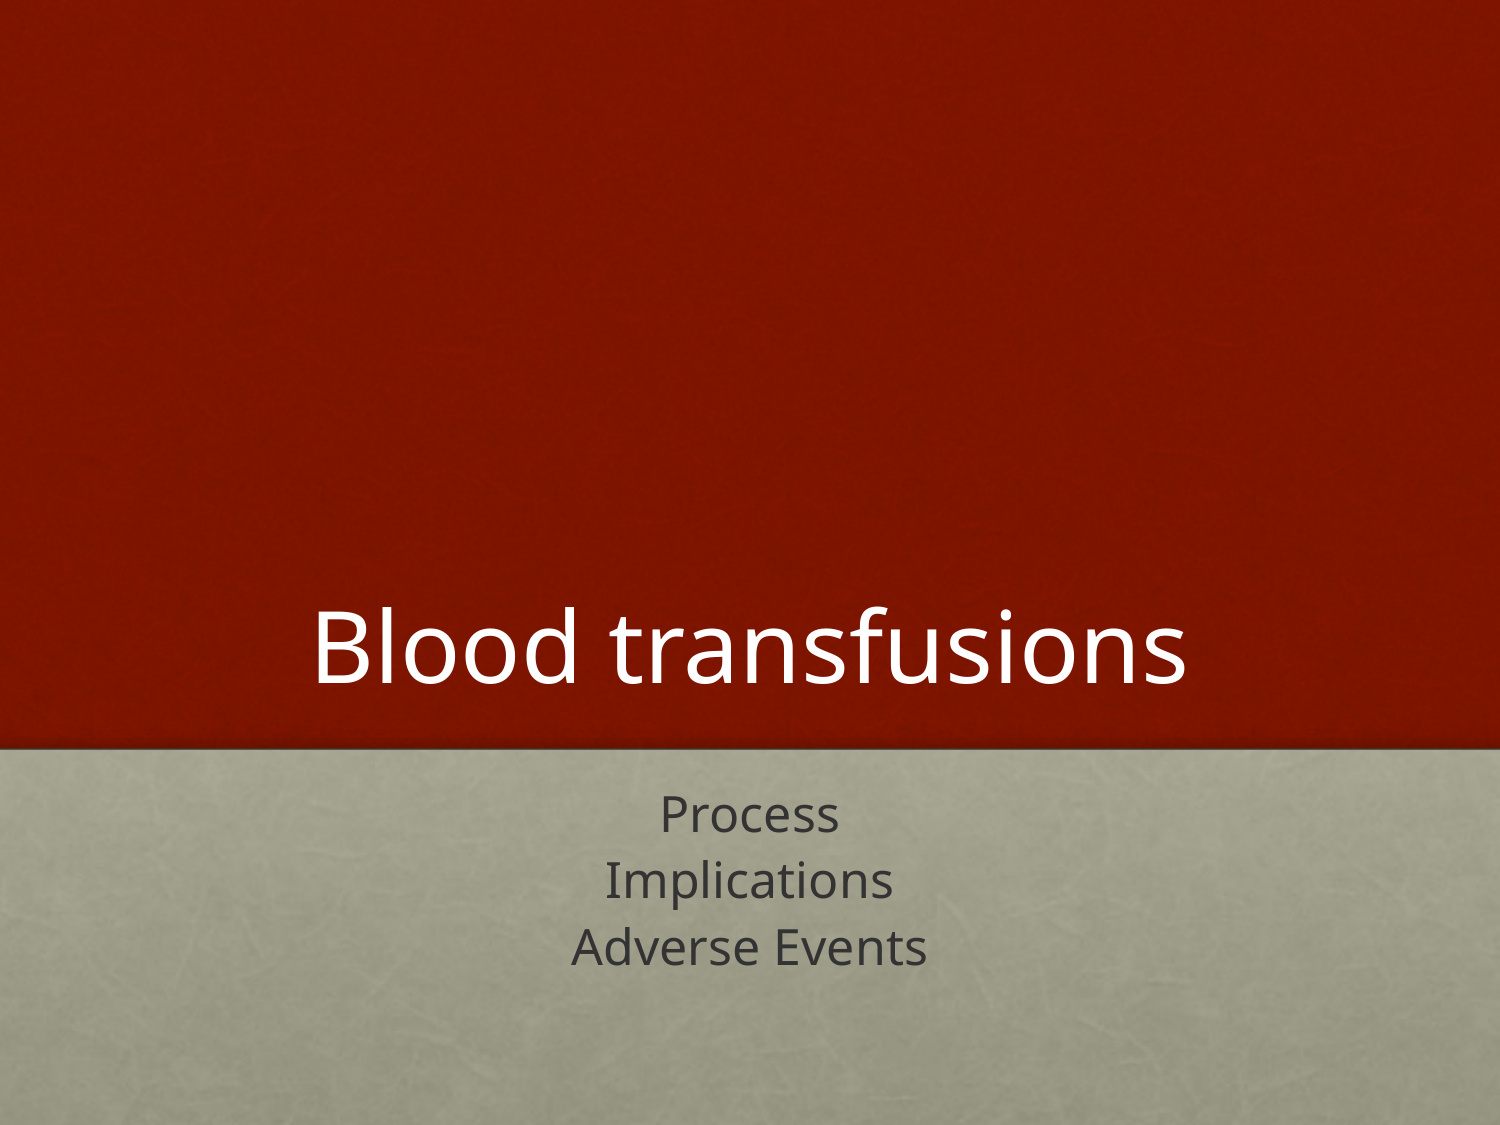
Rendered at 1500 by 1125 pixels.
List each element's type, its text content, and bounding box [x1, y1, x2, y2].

picture [0, 729, 1500, 1125]
list Process Implications Adverse Events [127, 774, 1372, 1005]
title Blood transfusions [127, 487, 1372, 711]
